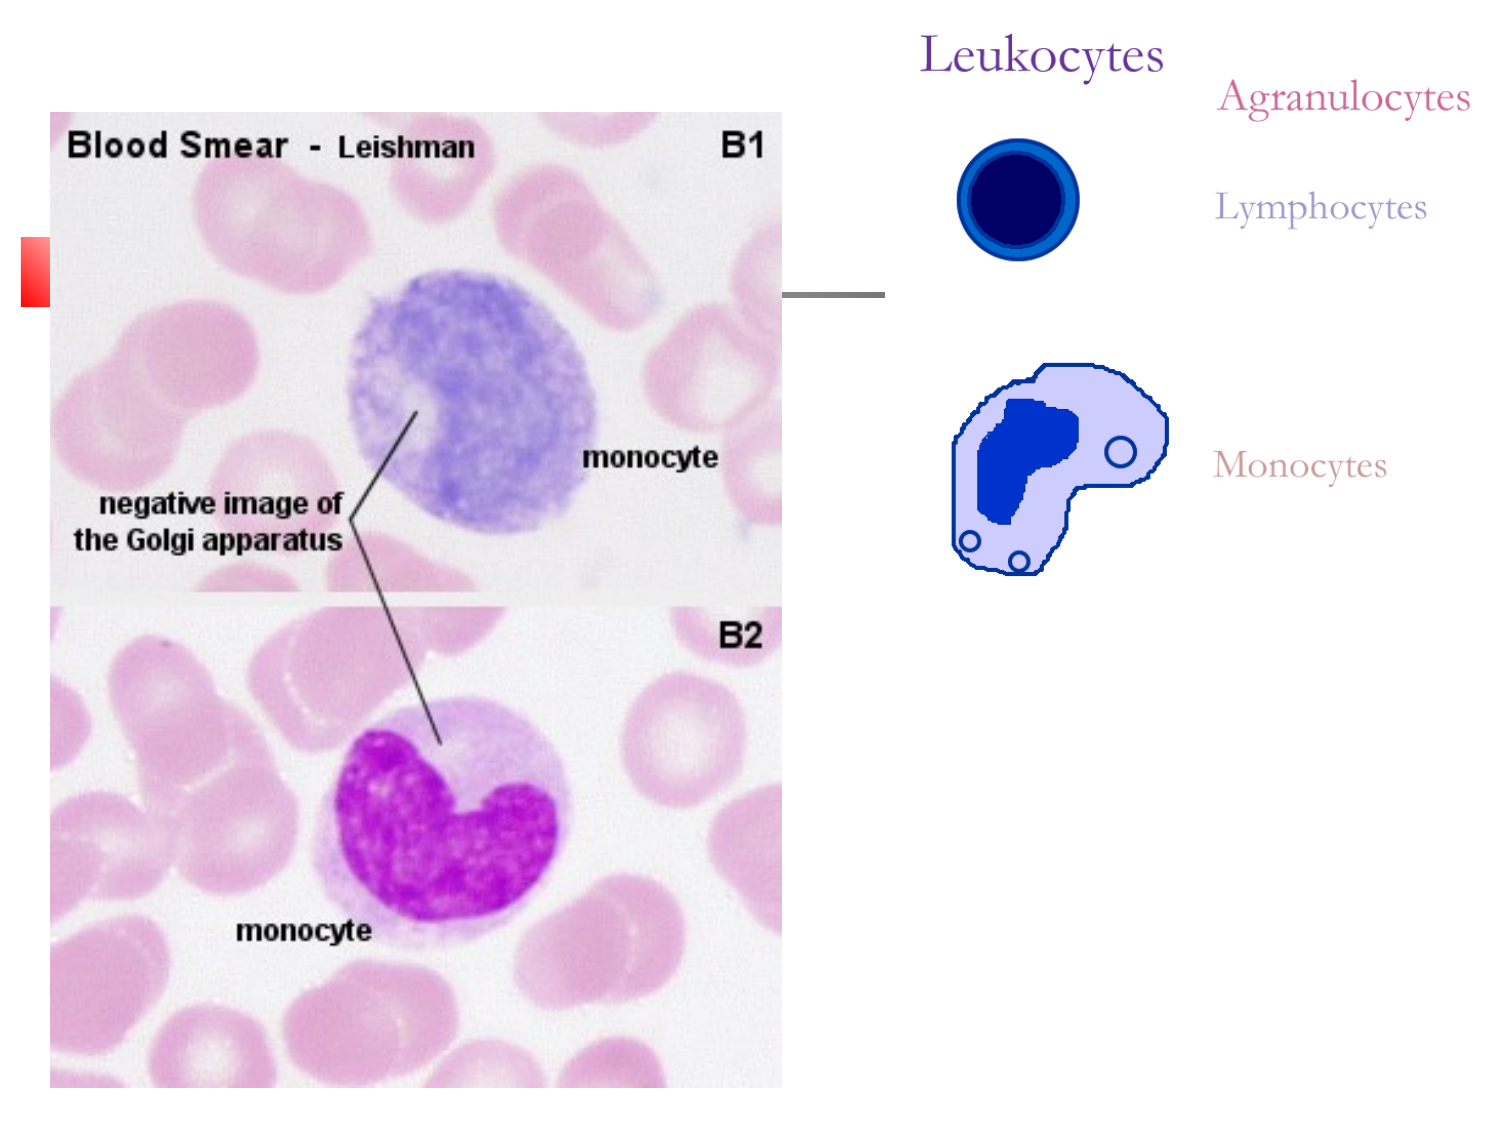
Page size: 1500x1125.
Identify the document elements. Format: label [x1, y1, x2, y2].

picture [49, 112, 782, 1088]
picture [885, 0, 1500, 614]
